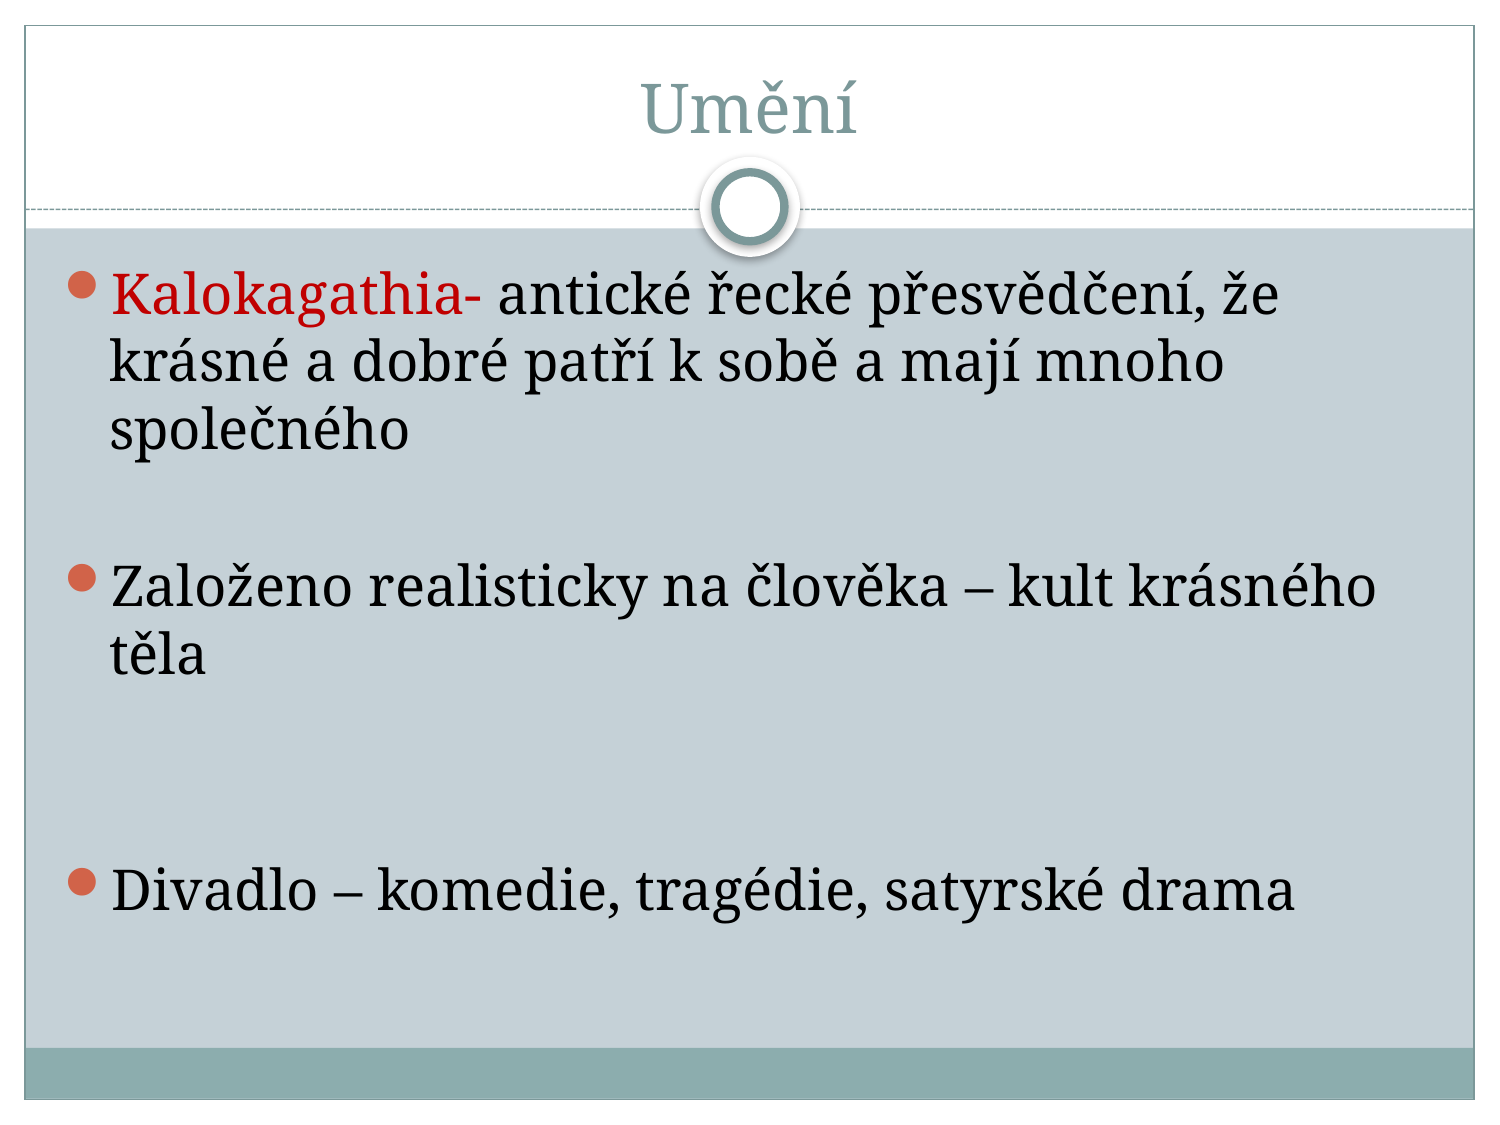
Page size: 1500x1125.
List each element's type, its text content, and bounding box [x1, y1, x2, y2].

list Kalokagathia- antické řecké přesvědčení, že krásné a dobré patří k sobě a mají mnoho společného Založeno realisticky na člověka – kult krásného těla Divadlo – komedie, tragédie, satyrské drama [49, 250, 1445, 1001]
title Umění [49, 30, 1450, 156]
